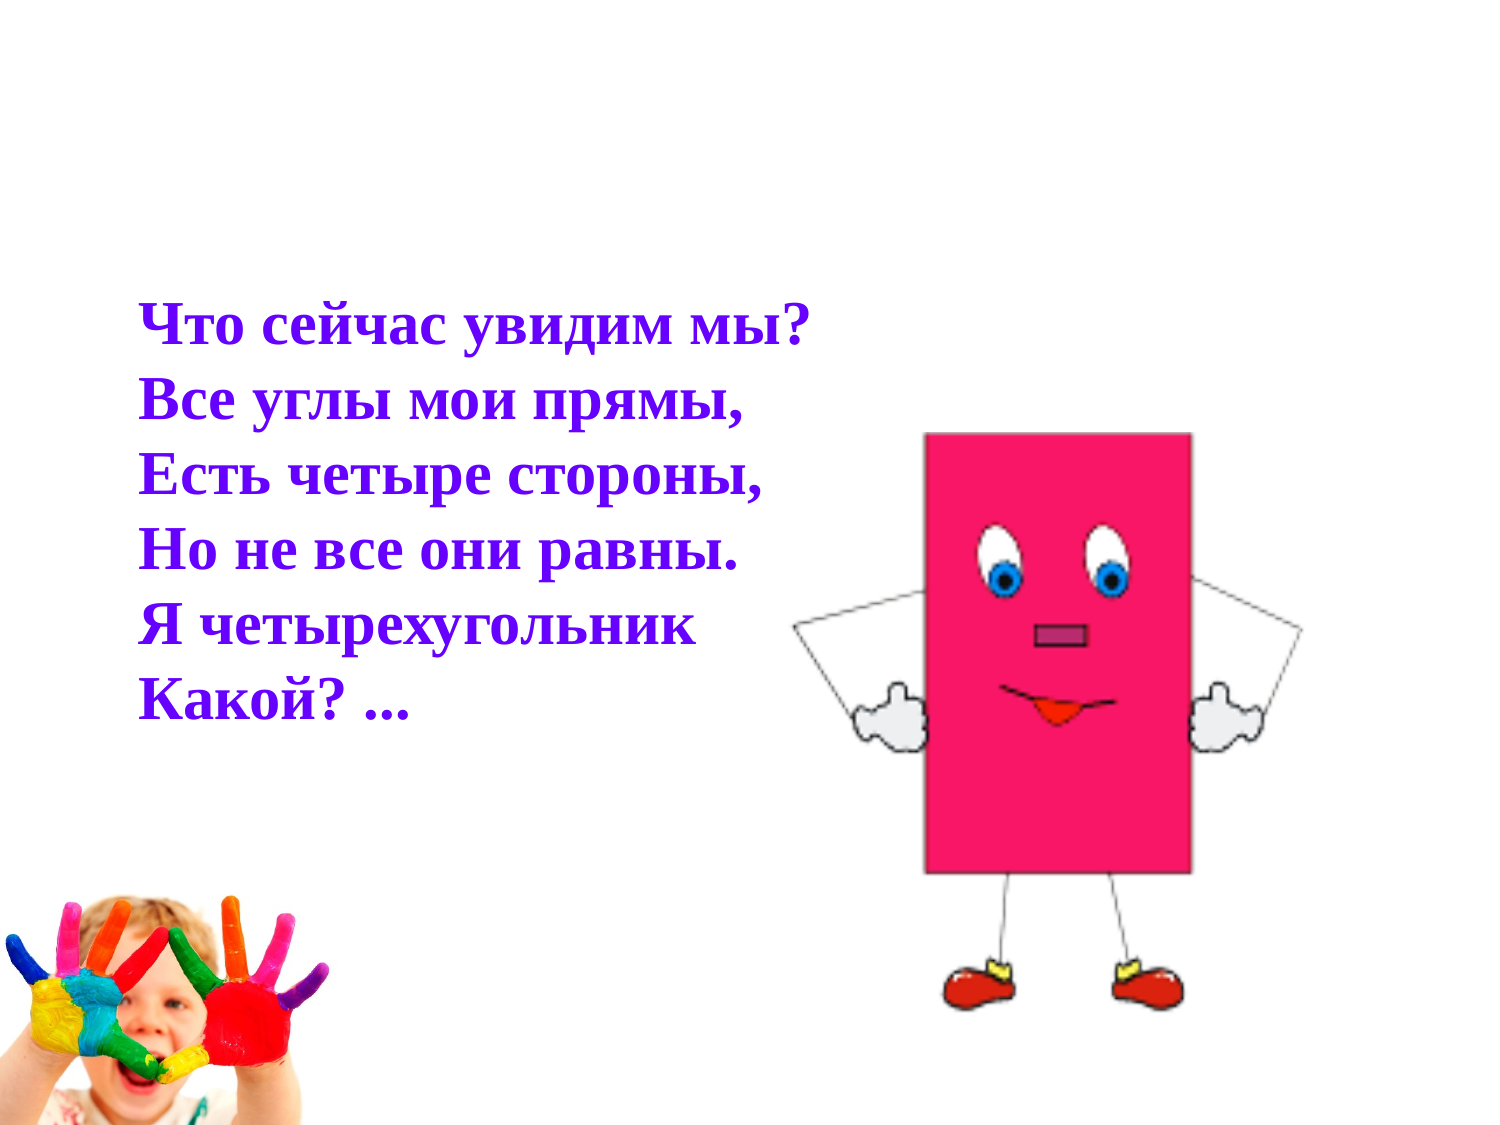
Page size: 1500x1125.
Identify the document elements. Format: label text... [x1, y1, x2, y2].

text_box Что сейчас увидим мы? Все углы мои прямы, Есть четыре стороны, Но не все они равны. Я четырехугольник Какой? ... [123, 274, 874, 740]
picture [752, 432, 1308, 1017]
picture [0, 894, 376, 1125]
